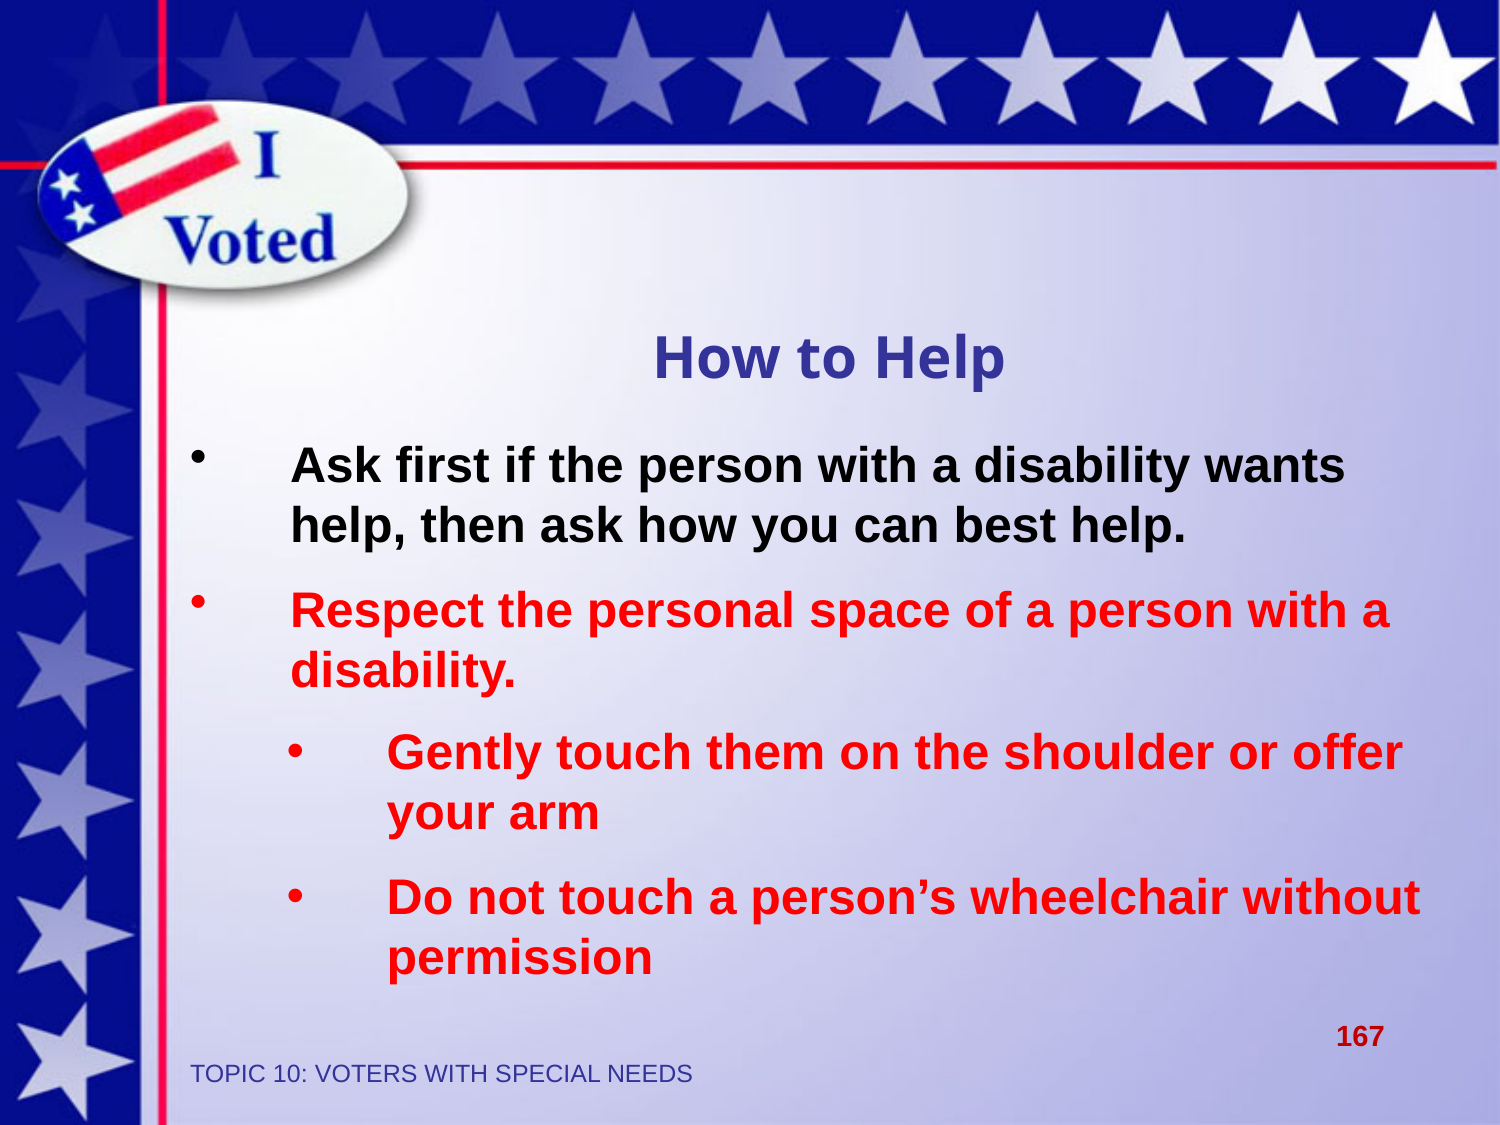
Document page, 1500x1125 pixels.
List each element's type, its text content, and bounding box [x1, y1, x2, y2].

list Ask first if the person with a disability wants help, then ask how you can best help. Respect the personal space of a person with a disability. [174, 424, 1451, 726]
text_box TOPIC 10: VOTERS WITH SPECIAL NEEDS [175, 1050, 710, 1095]
text_box How to Help [637, 312, 1463, 398]
slide_number 167 [1049, 1009, 1401, 1096]
text_box Gently touch them on the shoulder or offer your arm Do not touch a person’s wheelchair without permission [174, 712, 1450, 1013]
picture [0, 0, 1500, 1125]
